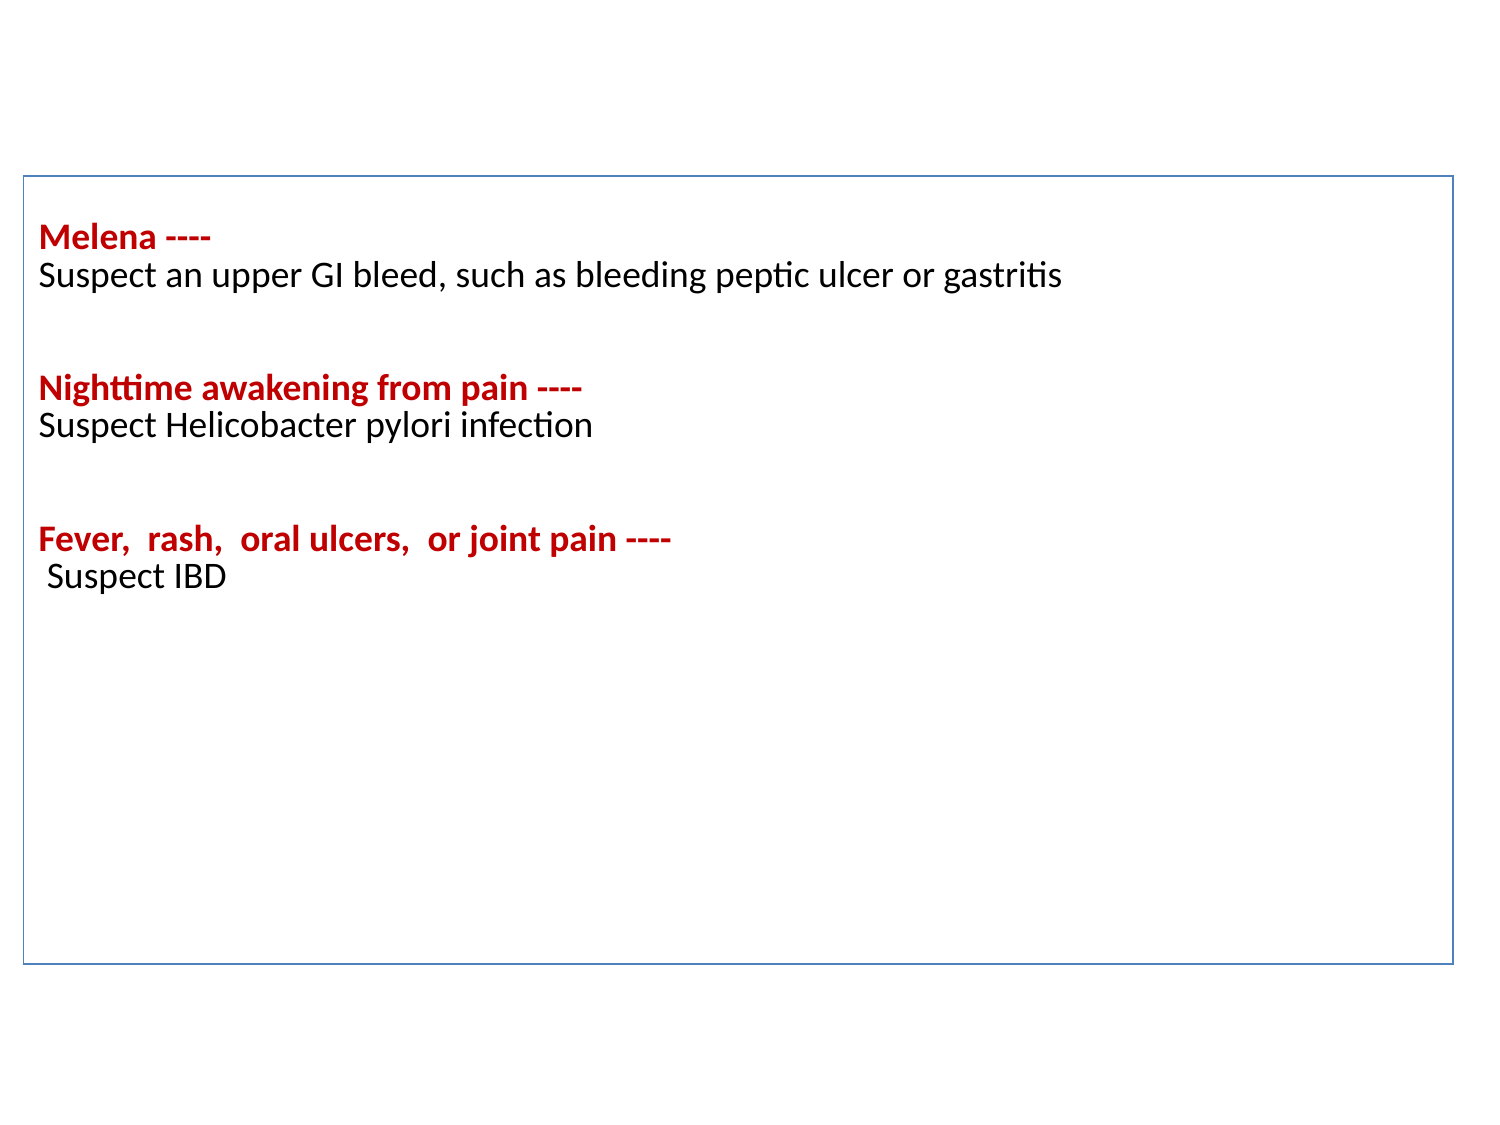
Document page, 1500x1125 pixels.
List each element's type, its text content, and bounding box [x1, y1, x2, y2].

table_header Melena ---- Suspect an upper GI bleed, such as bleeding peptic ulcer or gastritis Nighttime awakening from pain ---- Suspect Helicobacter pylori infection Fever, rash, oral ulcers, or joint pain ---- Suspect IBD [24, 177, 1452, 963]
